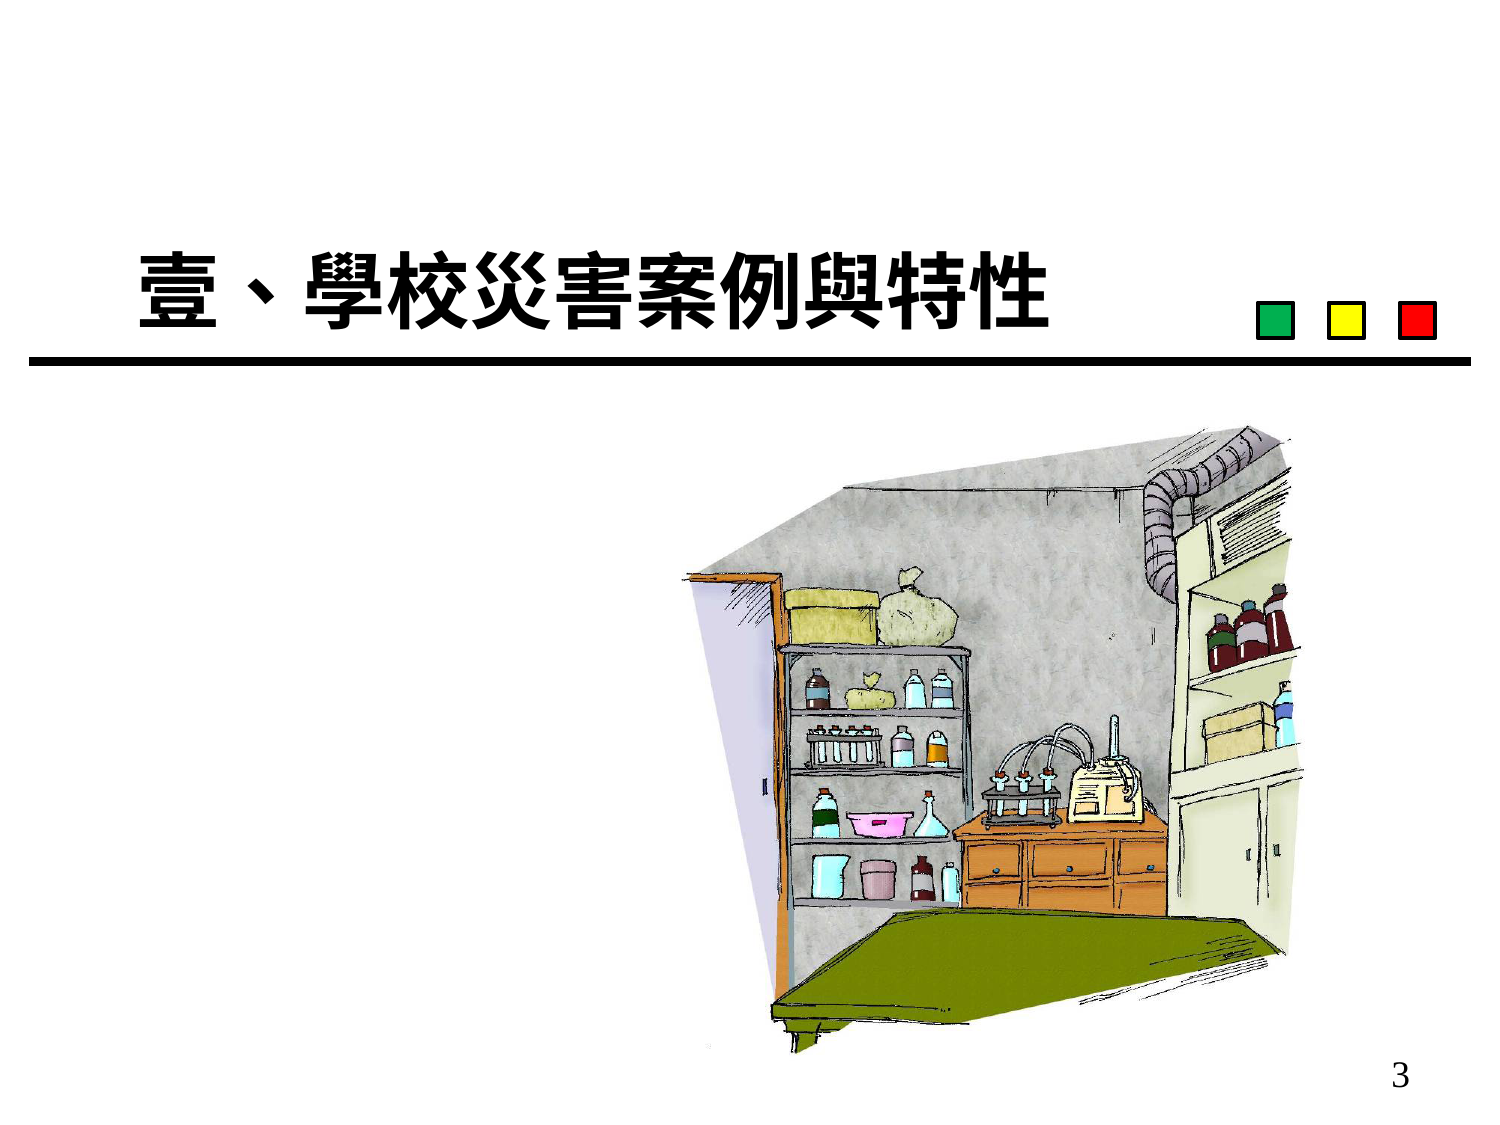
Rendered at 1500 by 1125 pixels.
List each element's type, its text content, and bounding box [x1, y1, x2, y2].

text_box [1327, 301, 1366, 340]
text_box [1256, 301, 1295, 340]
picture [681, 408, 1330, 1072]
slide_number 3 [1074, 1042, 1425, 1103]
title 壹、學校災害案例與特性 [121, 232, 1397, 350]
text_box [1398, 301, 1437, 340]
